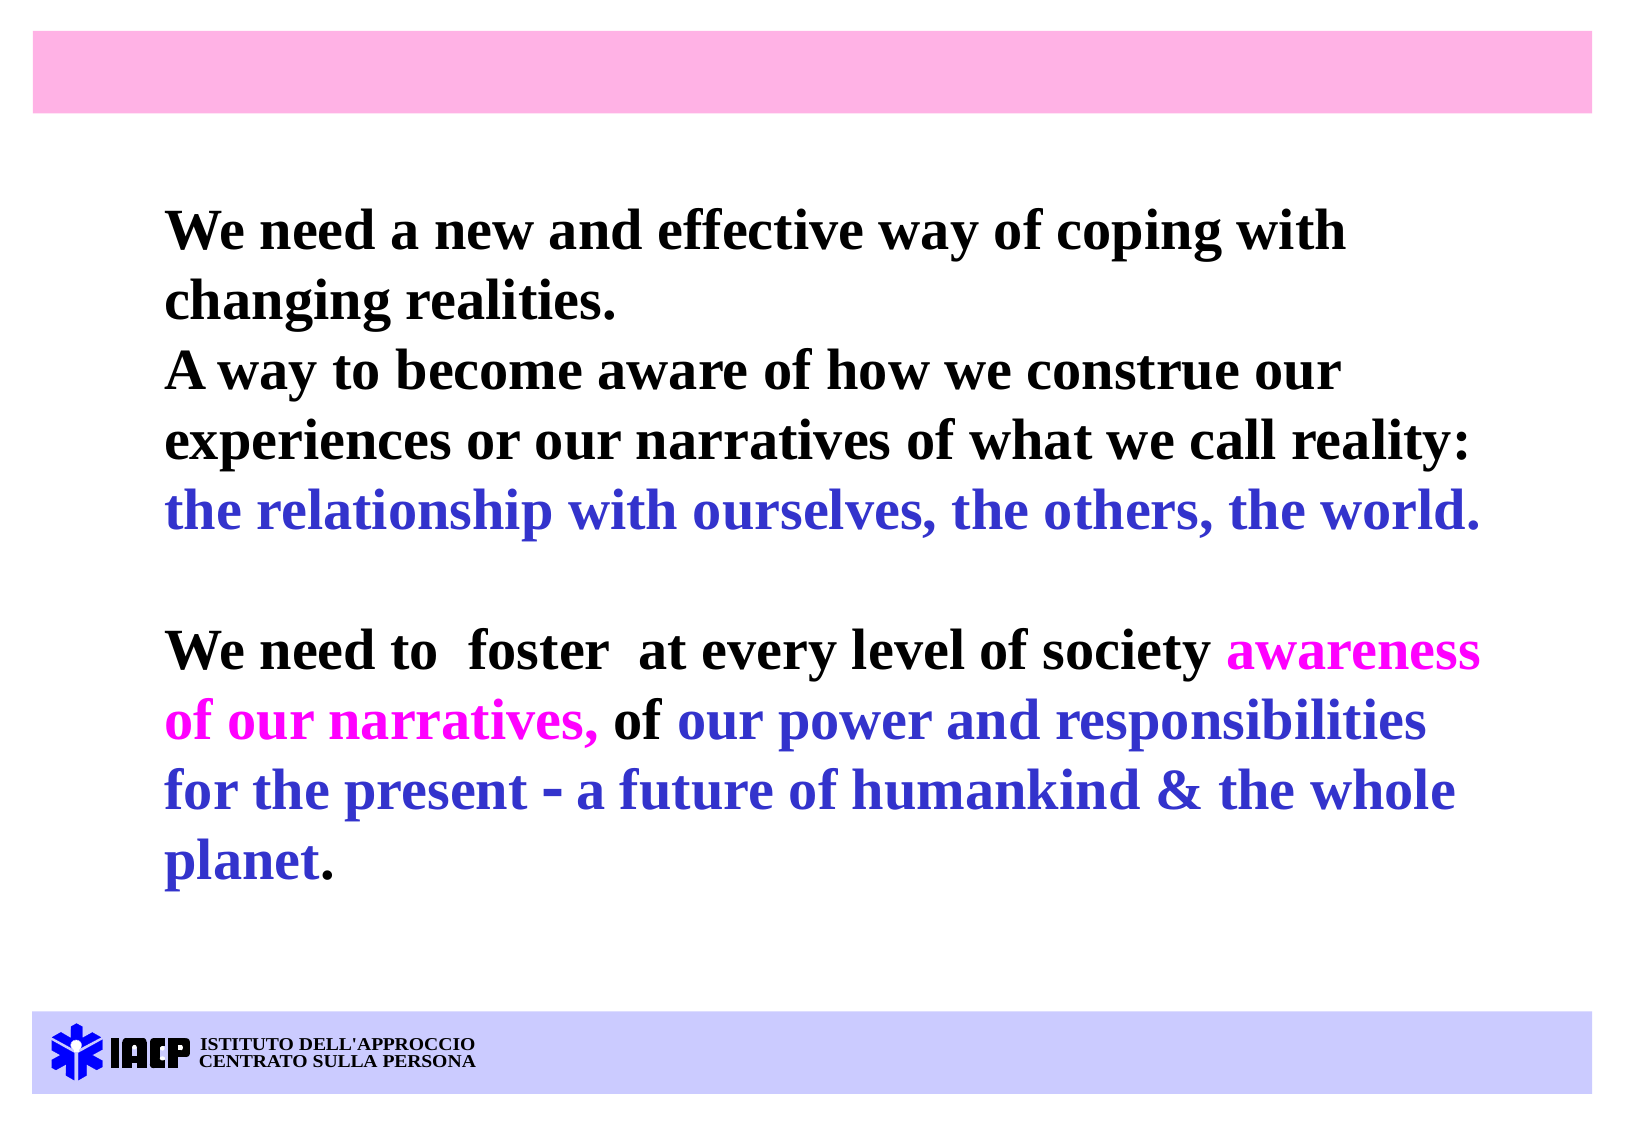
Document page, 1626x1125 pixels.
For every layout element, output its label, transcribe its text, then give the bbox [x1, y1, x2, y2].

text_box We need a new and effective way of coping with changing realities. A way to become aware of how we construe our experiences or our narratives of what we call reality: the relationship with ourselves, the others, the world. We need to foster at every level of society awareness of our narratives, of our power and responsibilities for the present  a future of humankind & the whole planet. [89, 183, 1502, 899]
text_box [32, 30, 1593, 114]
picture [51, 1022, 498, 1085]
text_box [32, 1011, 1593, 1094]
